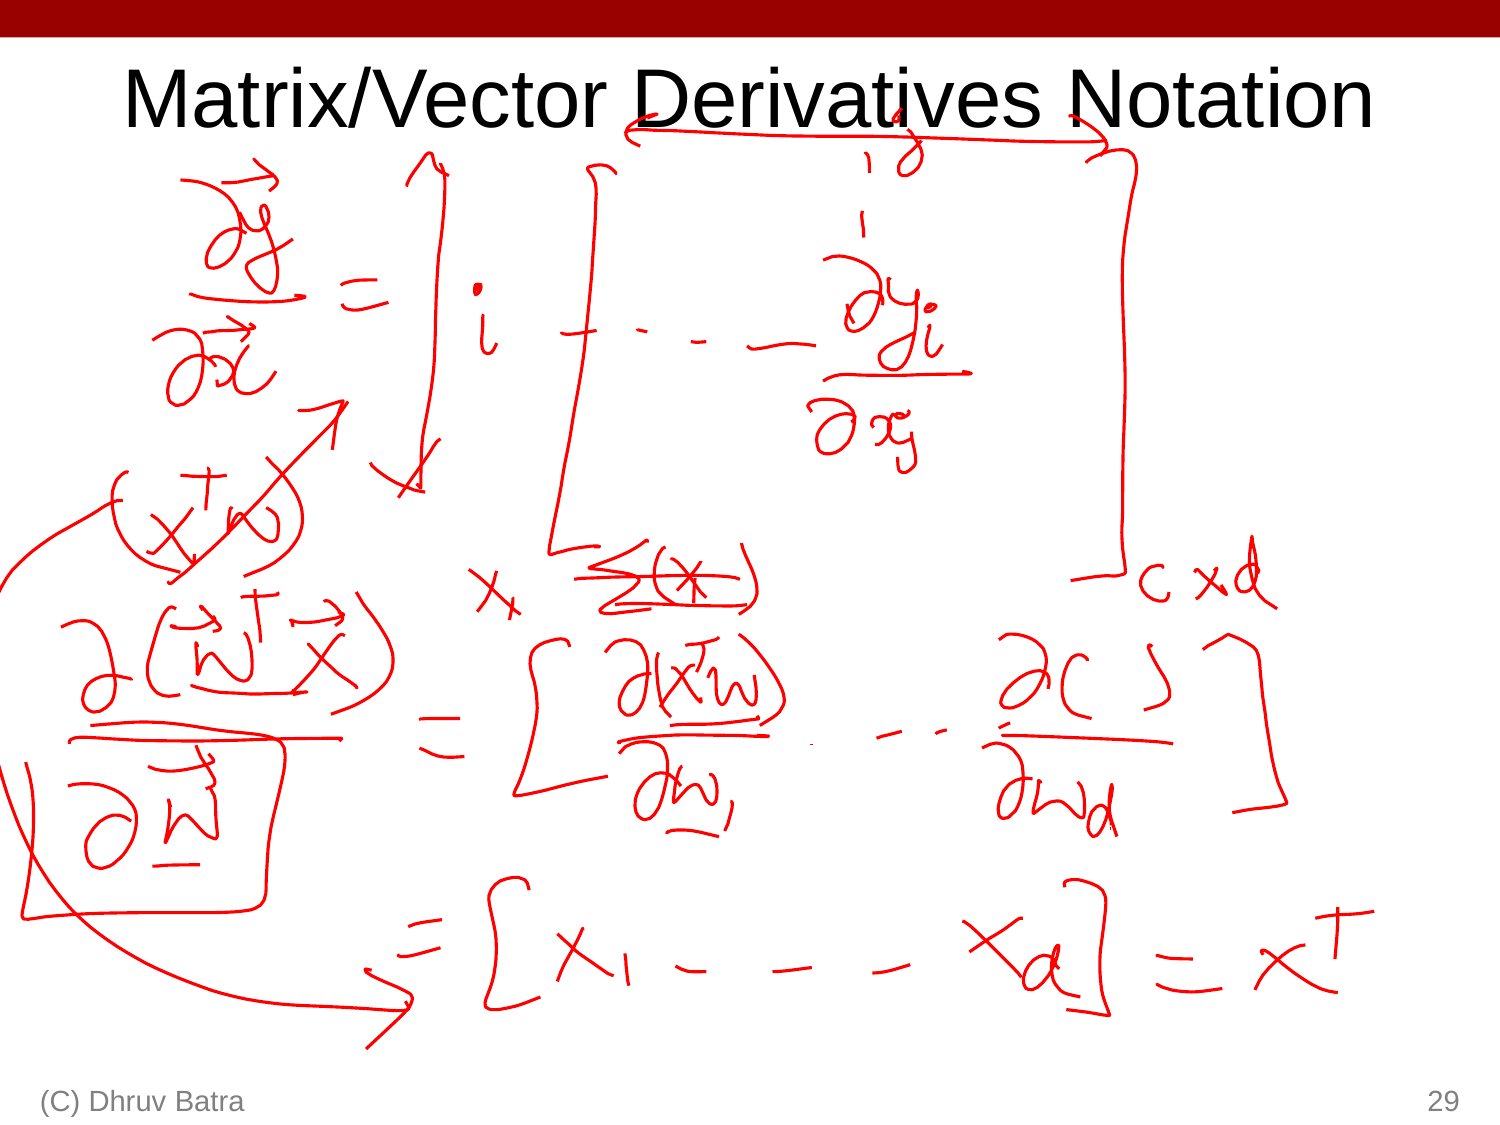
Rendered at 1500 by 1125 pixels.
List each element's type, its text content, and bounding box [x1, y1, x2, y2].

text_box [872, 964, 911, 974]
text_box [0, 400, 413, 1050]
slide_number 29 [1162, 1049, 1476, 1125]
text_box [468, 569, 522, 621]
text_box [340, 279, 364, 311]
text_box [417, 588, 465, 790]
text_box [861, 108, 923, 112]
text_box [474, 283, 498, 354]
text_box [876, 729, 948, 739]
text_box [752, 569, 757, 605]
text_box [861, 165, 923, 238]
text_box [746, 255, 972, 474]
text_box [573, 558, 748, 607]
text_box [513, 638, 599, 796]
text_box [962, 879, 1110, 1016]
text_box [417, 919, 443, 957]
title Matrix/Vector Derivatives Notation [0, 37, 1500, 151]
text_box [1140, 535, 1278, 610]
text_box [152, 158, 306, 399]
text_box [1202, 634, 1287, 813]
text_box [484, 877, 630, 1010]
text_box [1070, 149, 1137, 581]
text_box [548, 164, 616, 555]
text_box [675, 966, 707, 972]
text_box [561, 330, 597, 335]
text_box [604, 633, 812, 832]
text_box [637, 328, 707, 343]
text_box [624, 113, 1108, 157]
footer (C) Dhruv Batra [24, 1049, 501, 1125]
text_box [370, 152, 450, 499]
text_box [981, 633, 1174, 837]
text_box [1156, 906, 1375, 993]
text_box [741, 542, 747, 558]
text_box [588, 539, 676, 557]
